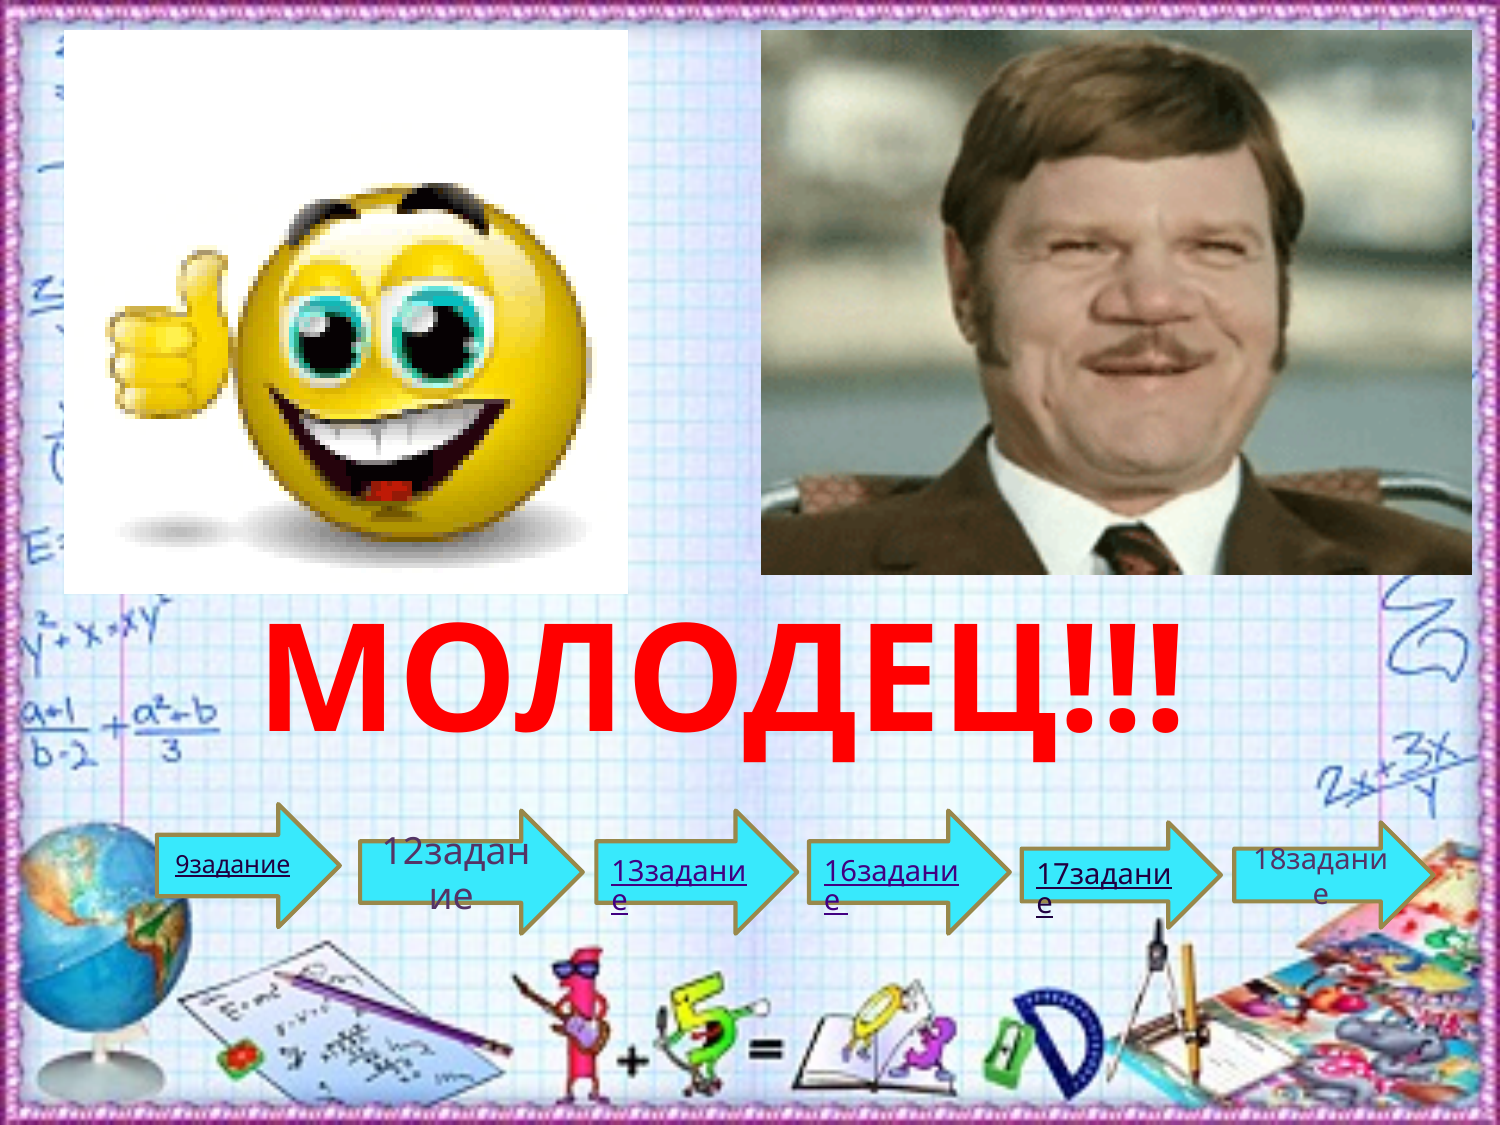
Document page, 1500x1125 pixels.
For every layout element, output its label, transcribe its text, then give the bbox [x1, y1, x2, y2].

text_box 9задание [154, 802, 342, 930]
text_box 17задание [1019, 820, 1224, 930]
text_box 13задание [594, 808, 800, 936]
text_box МОЛОДЕЦ!!! [242, 574, 1227, 769]
text_box 18задание [1232, 820, 1436, 930]
picture [0, 0, 1500, 1125]
text_box 12задание [358, 808, 585, 936]
text_box 16задание [806, 808, 1012, 936]
